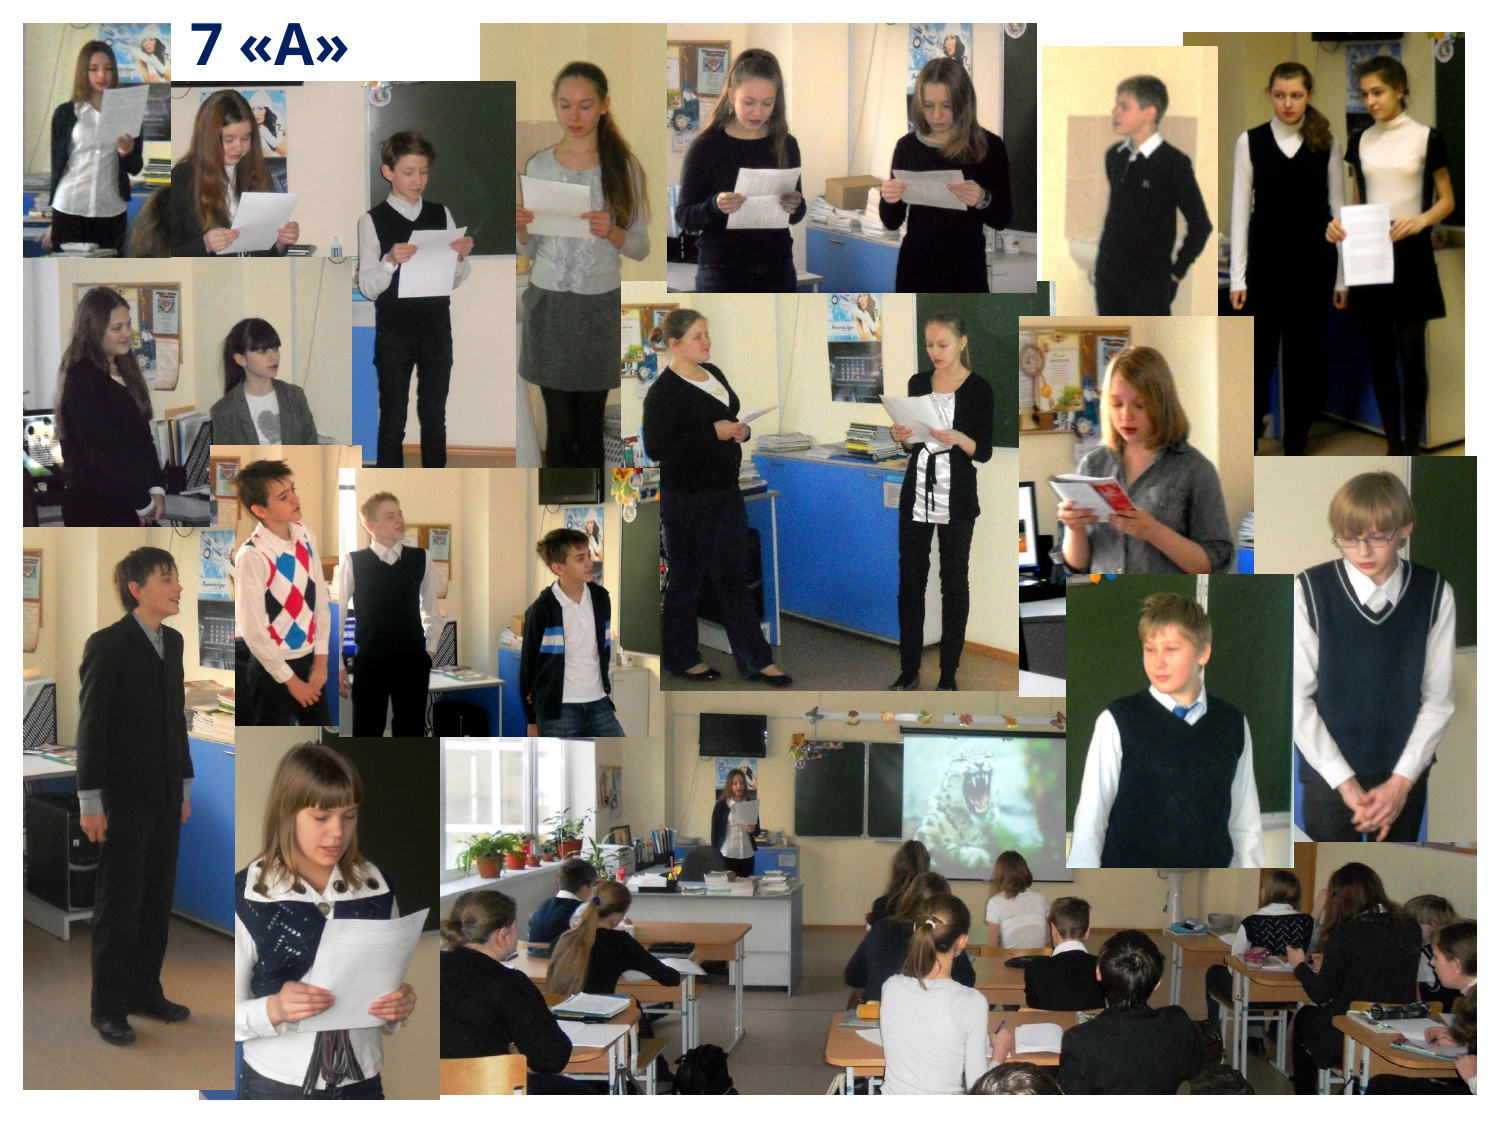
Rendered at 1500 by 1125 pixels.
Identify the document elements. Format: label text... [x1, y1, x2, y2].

text_box 7 «А» класс [175, 0, 469, 80]
picture [23, 23, 1477, 1101]
